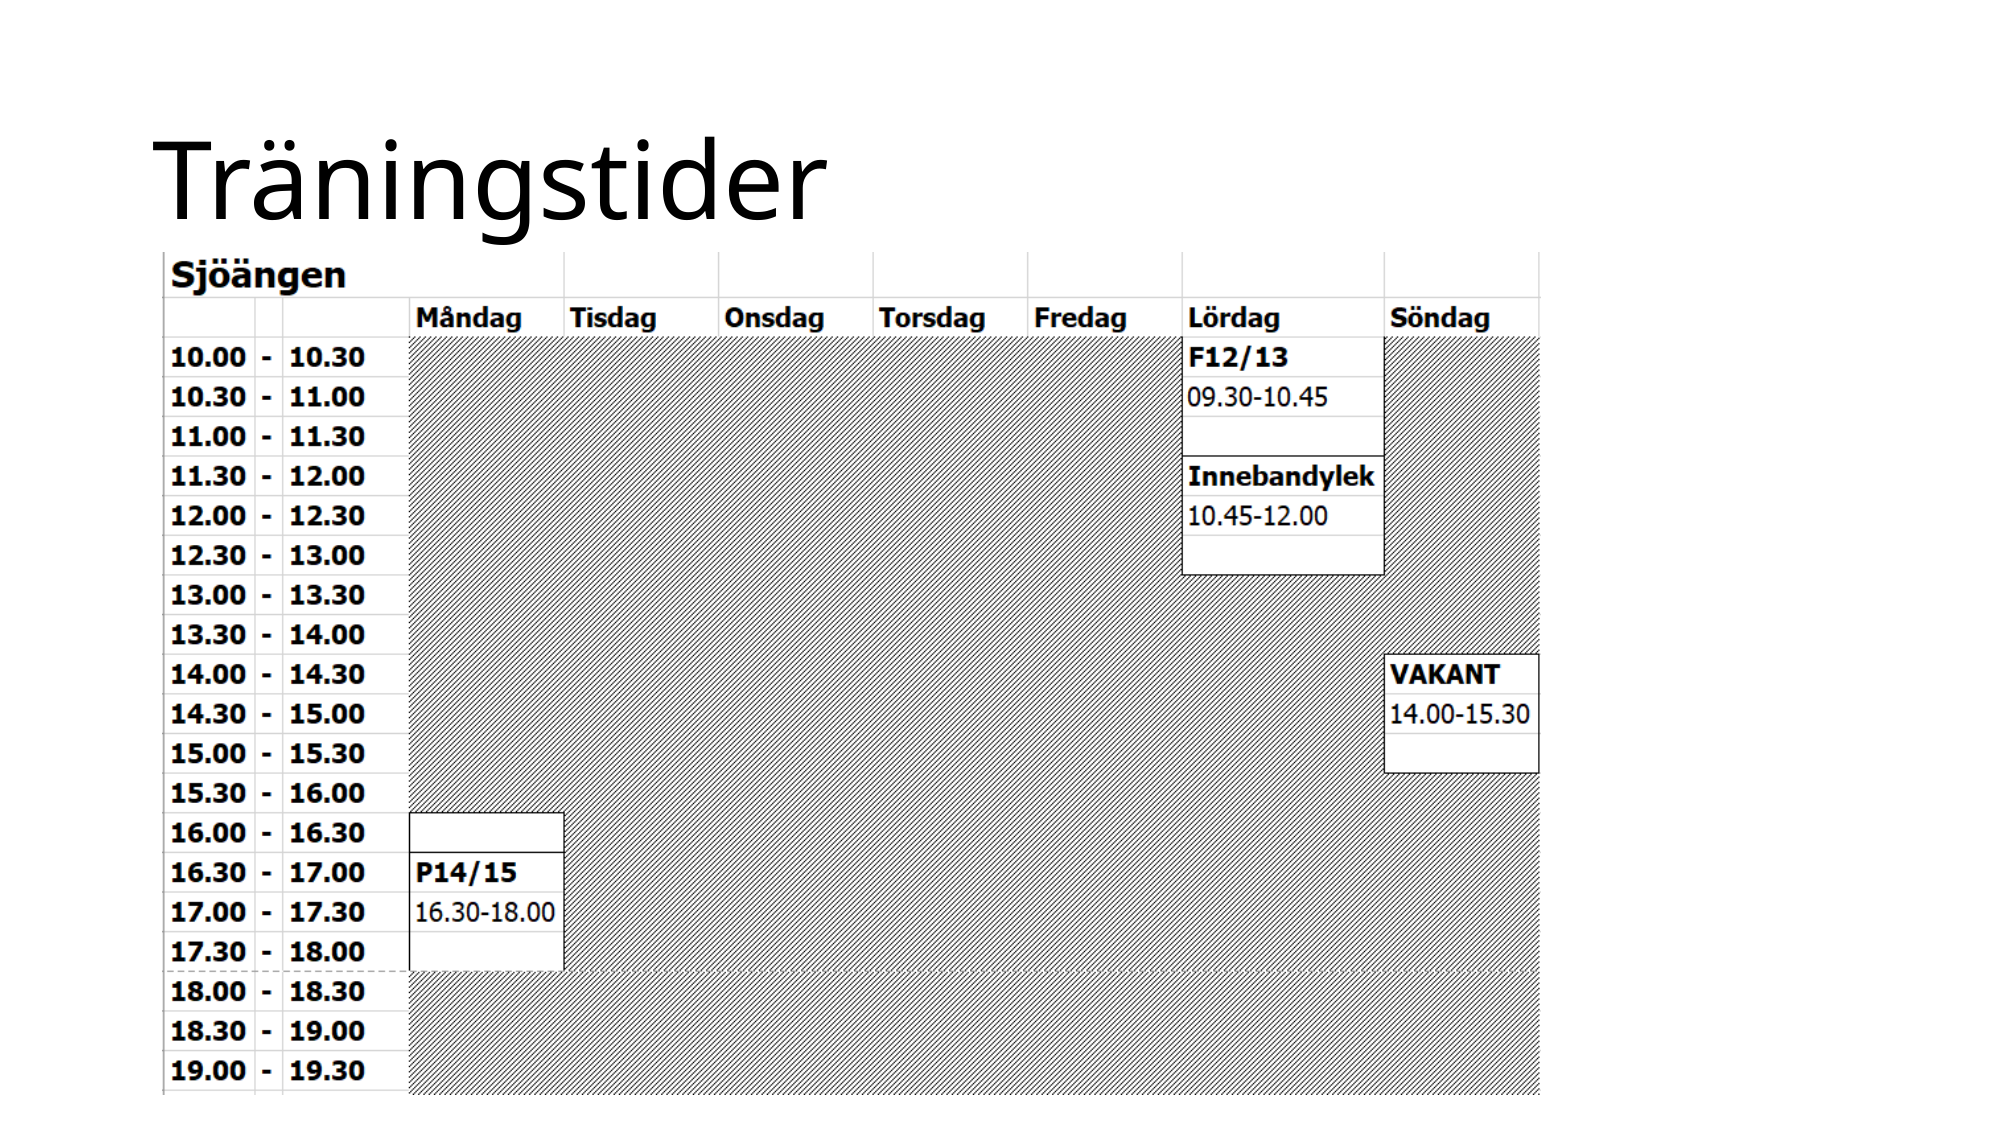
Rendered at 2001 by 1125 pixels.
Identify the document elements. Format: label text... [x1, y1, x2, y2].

title Träningstider [137, 92, 1863, 278]
picture [162, 252, 1541, 1095]
